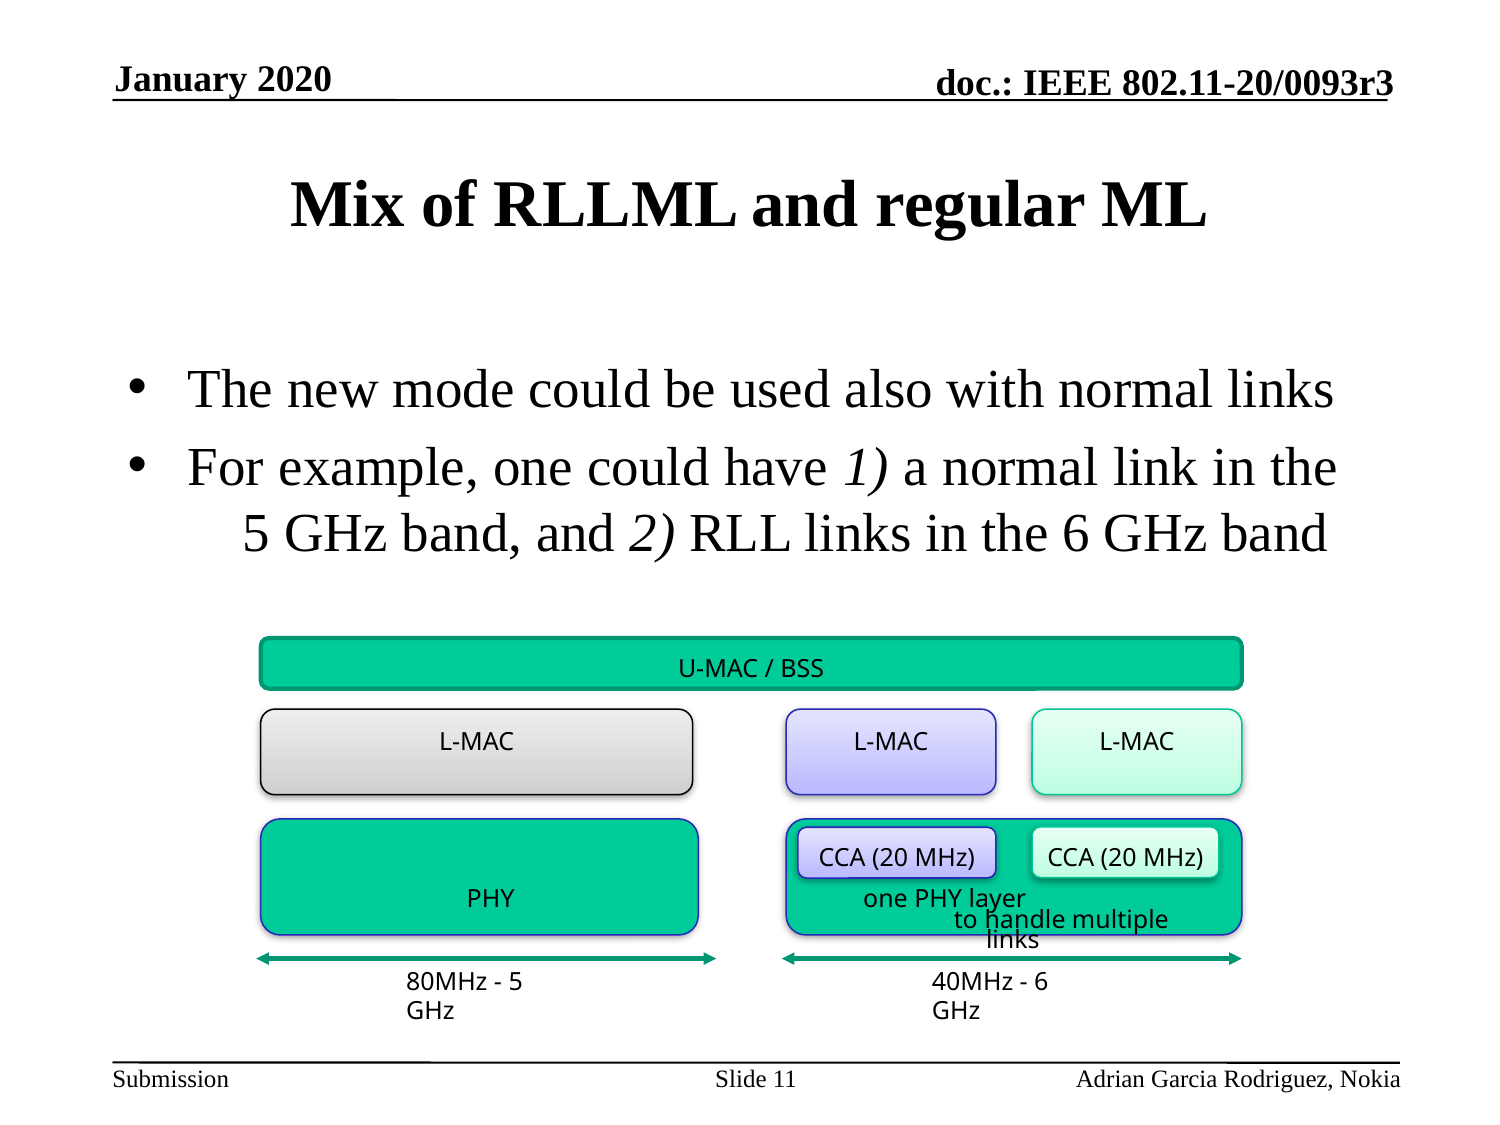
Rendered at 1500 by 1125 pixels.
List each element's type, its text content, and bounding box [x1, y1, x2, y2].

text_box L-MAC [785, 708, 997, 796]
text_box 40MHz - 6 GHz [918, 966, 1114, 1039]
text_box L-MAC [1031, 708, 1243, 796]
text_box one PHY layer to handle multiple links [846, 884, 1186, 957]
text_box U-MAC / BSS [258, 635, 1244, 691]
text_box CCA (20 MHz) [1031, 826, 1220, 879]
slide_number Slide 11 [712, 1061, 800, 1123]
text_box CCA (20 MHz) [797, 826, 997, 879]
text_box [785, 818, 1243, 936]
footer Adrian Garcia Rodriguez, Nokia [878, 1061, 1402, 1093]
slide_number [114, 54, 423, 100]
text_box 80MHz - 5 GHz [392, 951, 589, 956]
text_box 80MHz - 5 GHz [392, 966, 589, 1039]
text_box [259, 818, 700, 936]
text_box PHY [321, 884, 661, 920]
list The new mode could be used also with normal links For example, one could have 1) a normal link in the 5 GHz band, and 2) RLL links in the 6 GHz band [112, 324, 1369, 577]
title Mix of RLLML and regular ML [112, 112, 1388, 288]
text_box L-MAC [259, 708, 694, 796]
